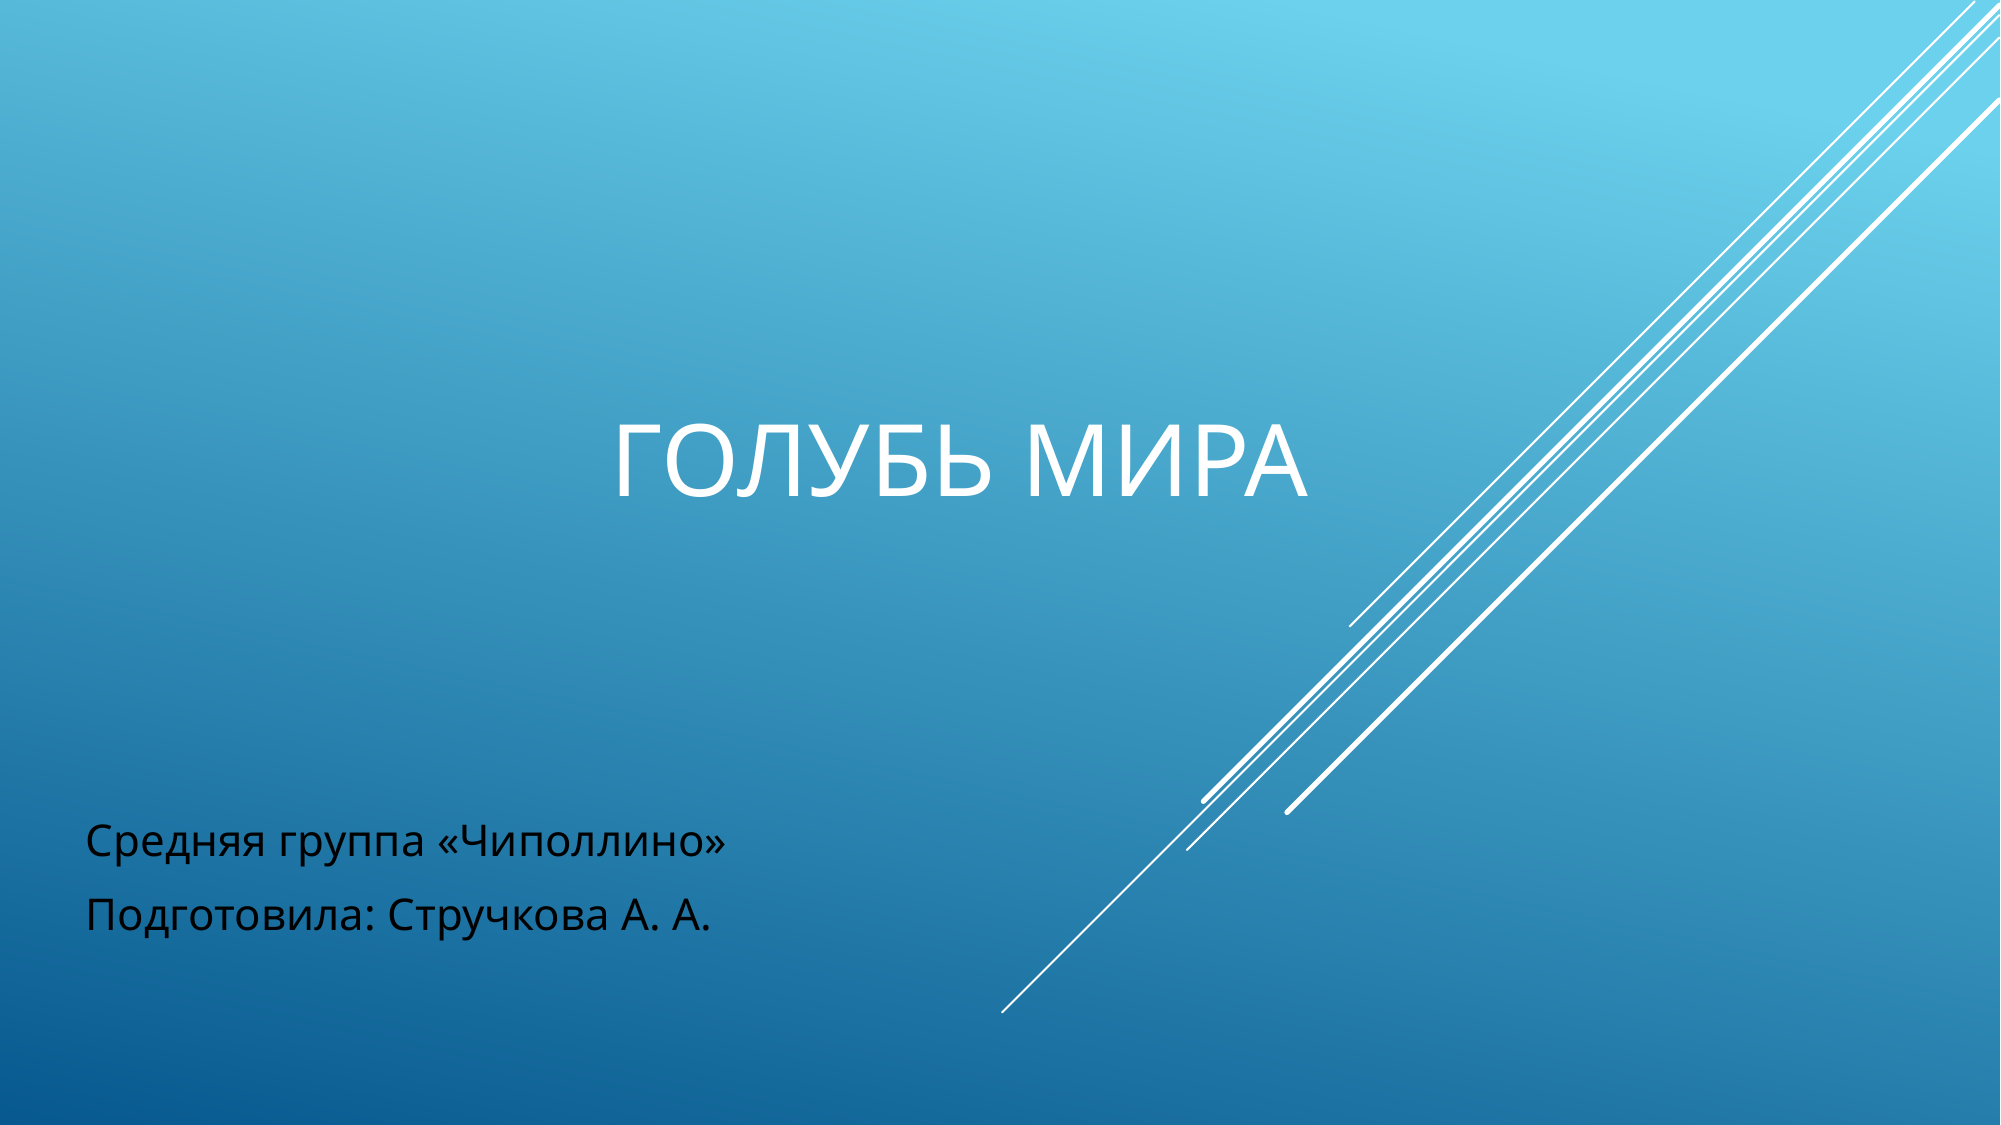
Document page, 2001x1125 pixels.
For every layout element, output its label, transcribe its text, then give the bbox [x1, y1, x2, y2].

title Голубь мира [595, 36, 1909, 524]
subtitle Средняя группа «Чиполлино» Подготовила: Стручкова А. А. [70, 805, 1121, 1125]
